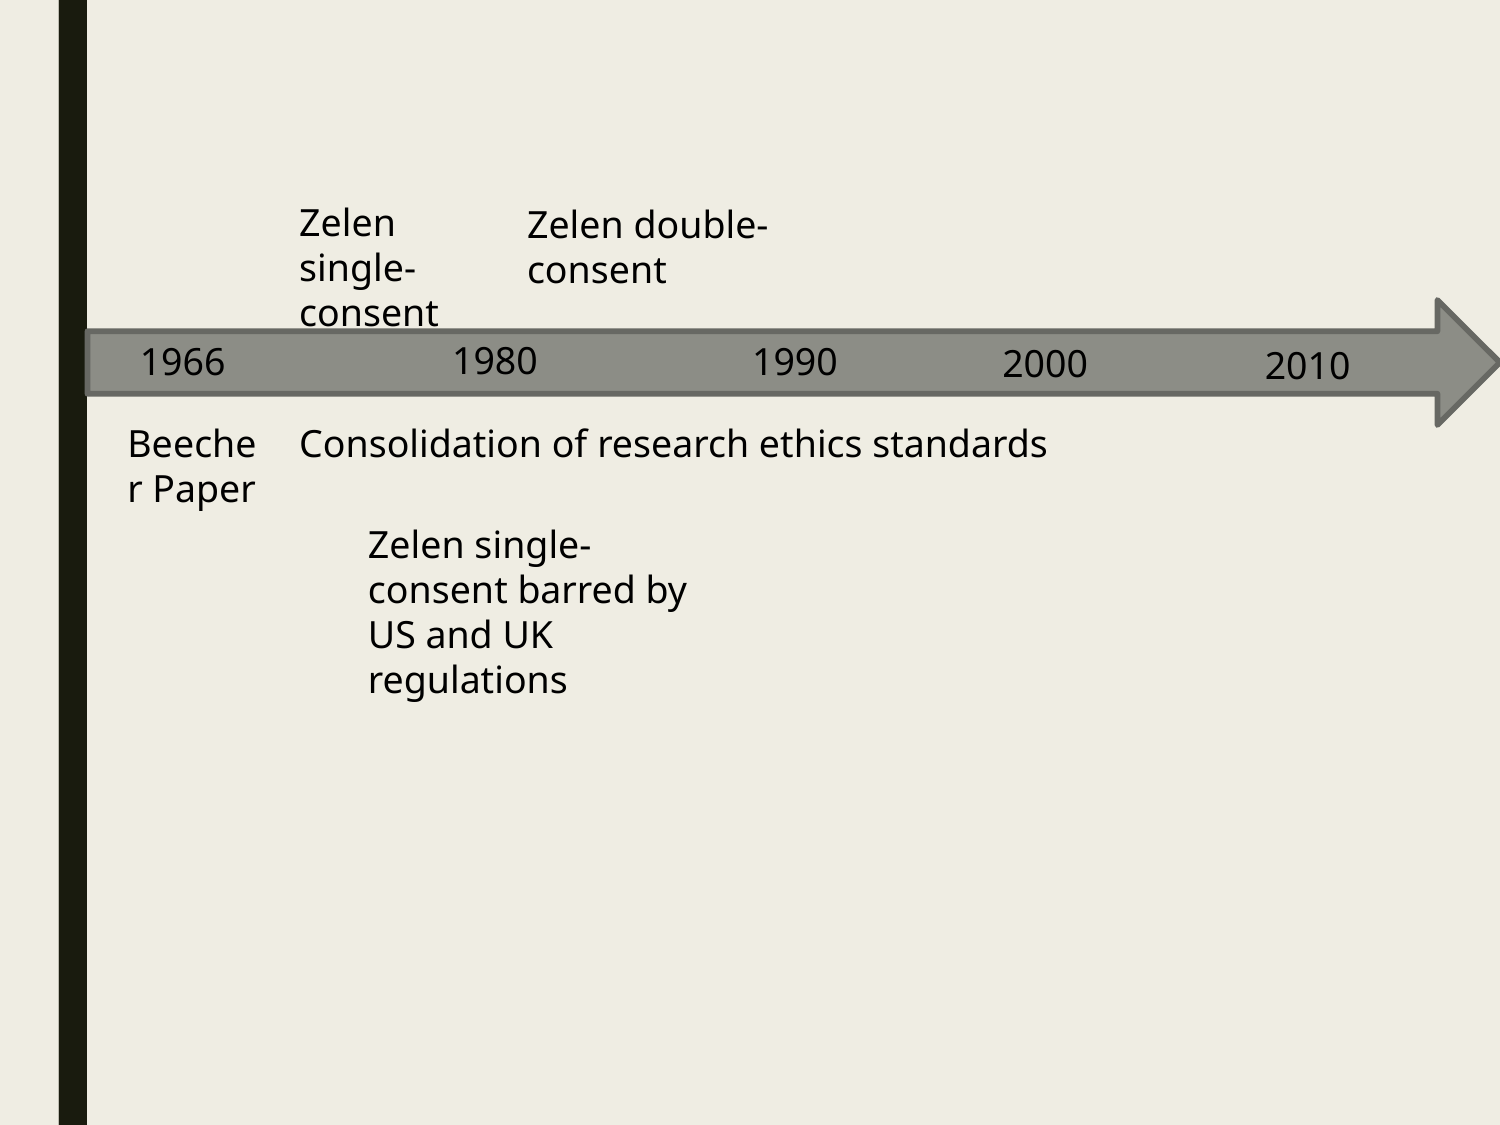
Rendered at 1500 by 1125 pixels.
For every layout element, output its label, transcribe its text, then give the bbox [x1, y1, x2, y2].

text_box Beecher Paper [112, 412, 275, 518]
text_box Zelen single-consent [284, 191, 535, 328]
text_box [84, 297, 1500, 428]
text_box 2010 [1249, 334, 1388, 395]
text_box 1990 [737, 330, 875, 390]
text_box 1966 [124, 331, 263, 391]
text_box 2000 [987, 332, 1125, 393]
text_box Zelen single-consent barred by US and UK regulations [353, 513, 716, 709]
text_box 1980 [437, 329, 575, 390]
text_box Zelen double-consent [512, 193, 800, 299]
text_box Consolidation of research ethics standards [284, 412, 1075, 473]
